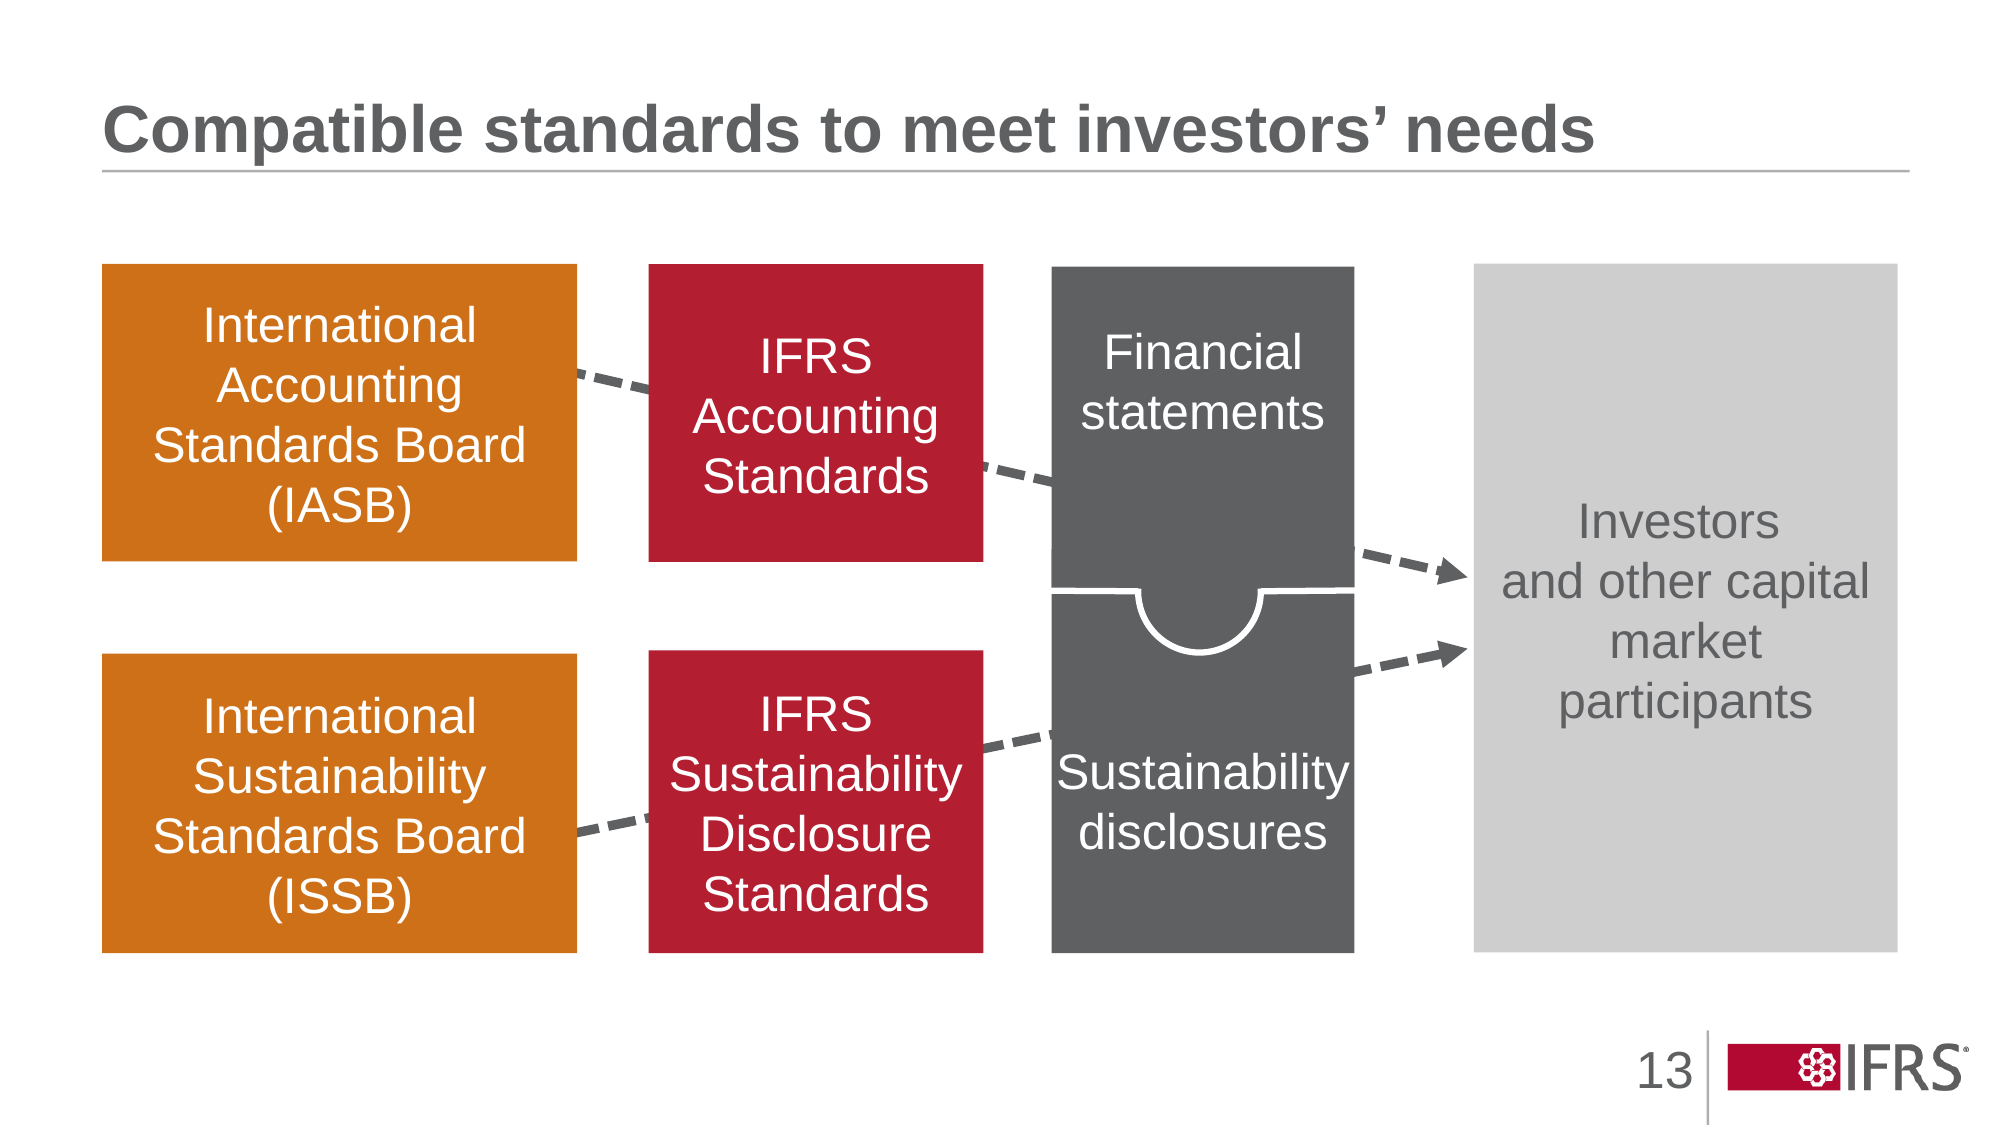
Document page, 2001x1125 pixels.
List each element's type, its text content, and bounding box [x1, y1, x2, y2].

text_box IFRS Accounting Standards [648, 264, 984, 367]
text_box International Accounting Standards Board (IASB) [102, 263, 578, 562]
text_box [1051, 266, 1355, 367]
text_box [557, 368, 1468, 578]
text_box Sustainability disclosures [1041, 842, 1365, 867]
text_box [1138, 589, 1261, 647]
text_box [1051, 867, 1355, 954]
text_box IFRS Sustainability Disclosure Standards [648, 842, 984, 954]
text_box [571, 648, 1468, 835]
text_box Investors and other capital market participants [1472, 262, 1900, 954]
text_box [1228, 600, 1355, 647]
text_box [1051, 599, 1171, 647]
text_box Financial statements [1065, 312, 1341, 367]
text_box International Sustainability Standards Board (ISSB) [102, 653, 578, 954]
title Compatible standards to meet investors’ needs [102, 7, 1662, 168]
picture [1707, 1028, 1988, 1106]
